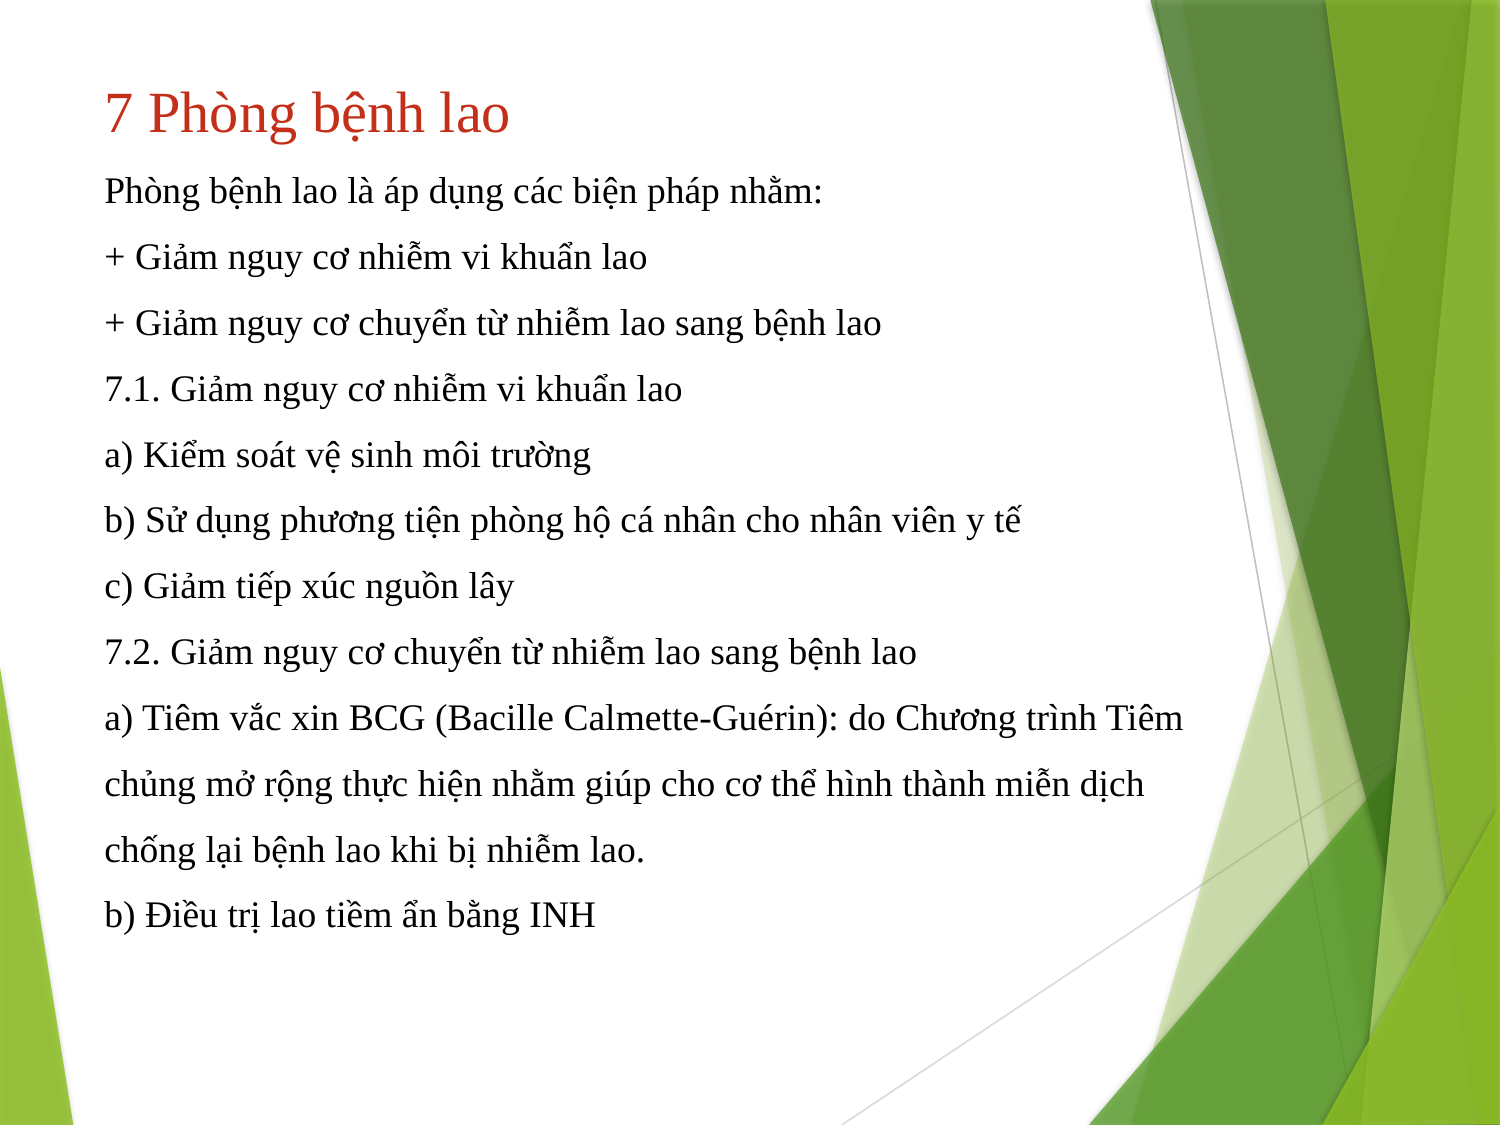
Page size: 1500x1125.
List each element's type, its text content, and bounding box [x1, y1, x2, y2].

list Phòng bệnh lao là áp dụng các biện pháp nhằm: + Giảm nguy cơ nhiễm vi khuẩn lao + Giảm nguy cơ chuyển từ nhiễm lao sang bệnh lao 7.1. Giảm nguy cơ nhiễm vi khuẩn lao a) Kiểm soát vệ sinh môi trường b) Sử dụng phương tiện phòng hộ cá nhân cho nhân viên y tế c) Giảm tiếp xúc nguồn lây 7.2. Giảm nguy cơ chuyển từ nhiễm lao sang bệnh lao a) Tiêm vắc xin BCG (Bacille Calmette-Guérin): do Chương trình Tiêm chủng mở rộng thực hiện nhằm giúp cho cơ thể hình thành miễn dịch chống lại bệnh lao khi bị nhiễm lao. b) Điều trị lao tiềm ẩn bằng INH [89, 158, 1252, 1016]
title 7 Phòng bệnh lao [89, 66, 1130, 156]
